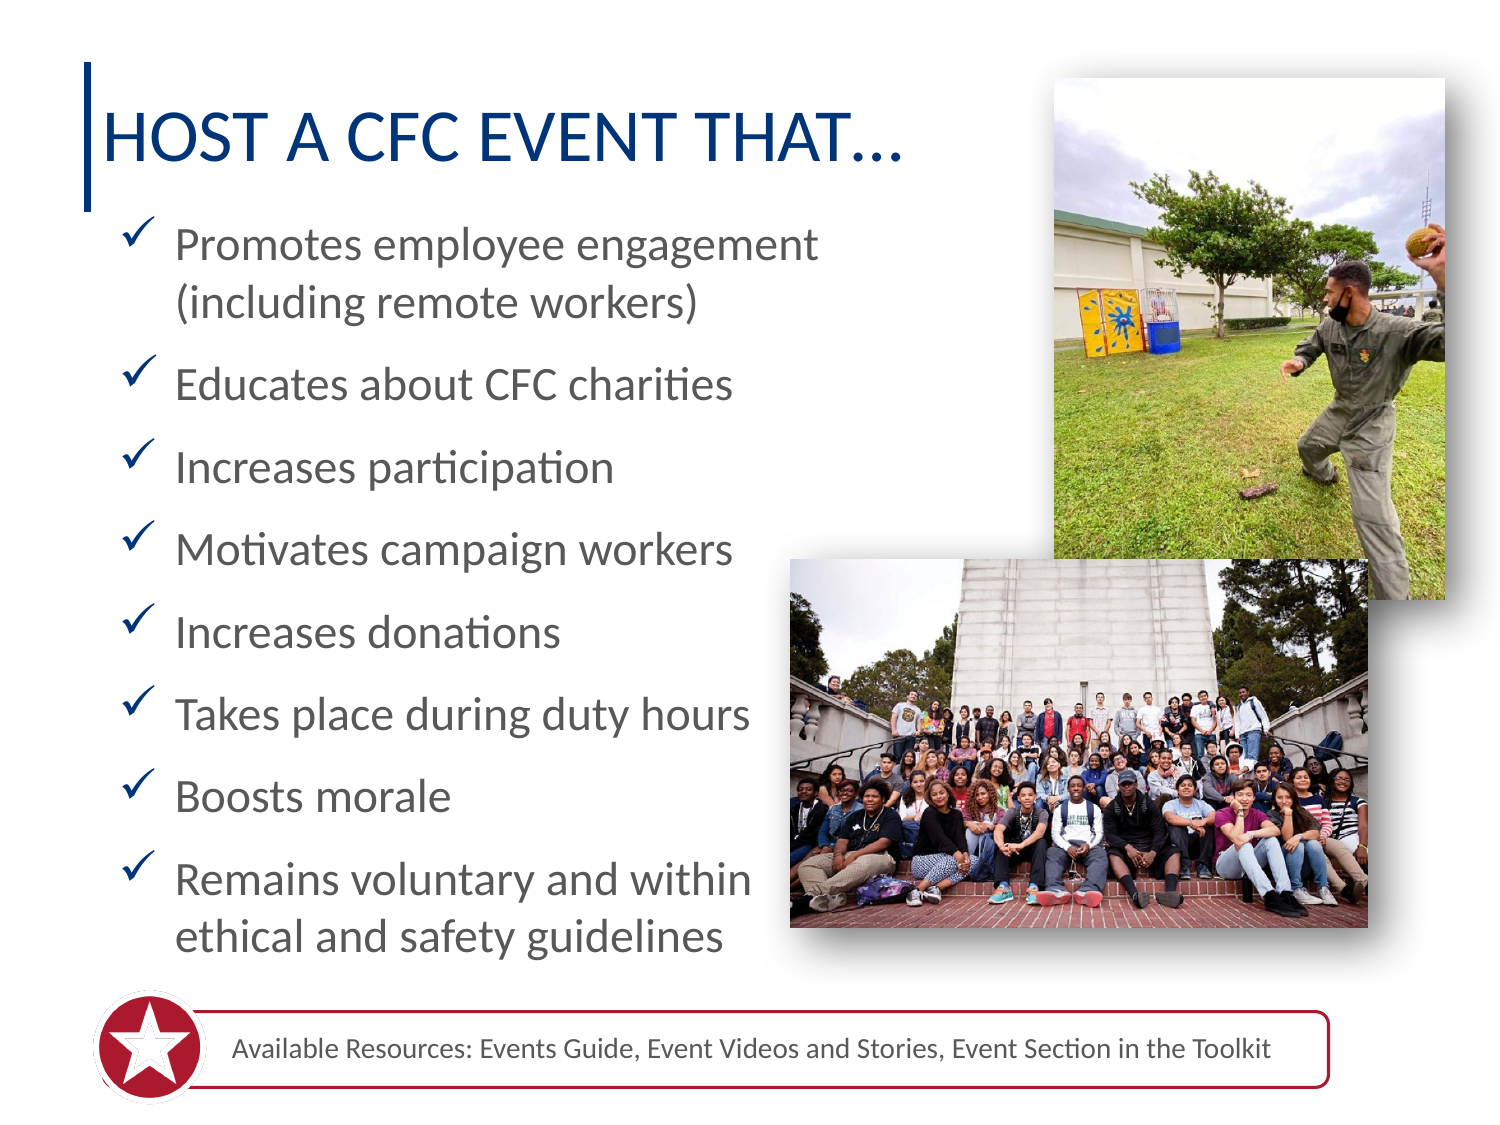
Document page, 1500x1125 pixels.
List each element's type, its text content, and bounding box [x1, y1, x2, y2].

text_box Promotes employee engagement (including remote workers) Educates about CFC charities​ Increases participation Motivates campaign workers Increases donations Takes place during duty hours Boosts morale Remains voluntary and within ethical and safety guidelines [103, 205, 846, 970]
picture [790, 78, 1445, 928]
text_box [81, 979, 1413, 1115]
title Host A CFC event that… [87, 78, 1053, 192]
